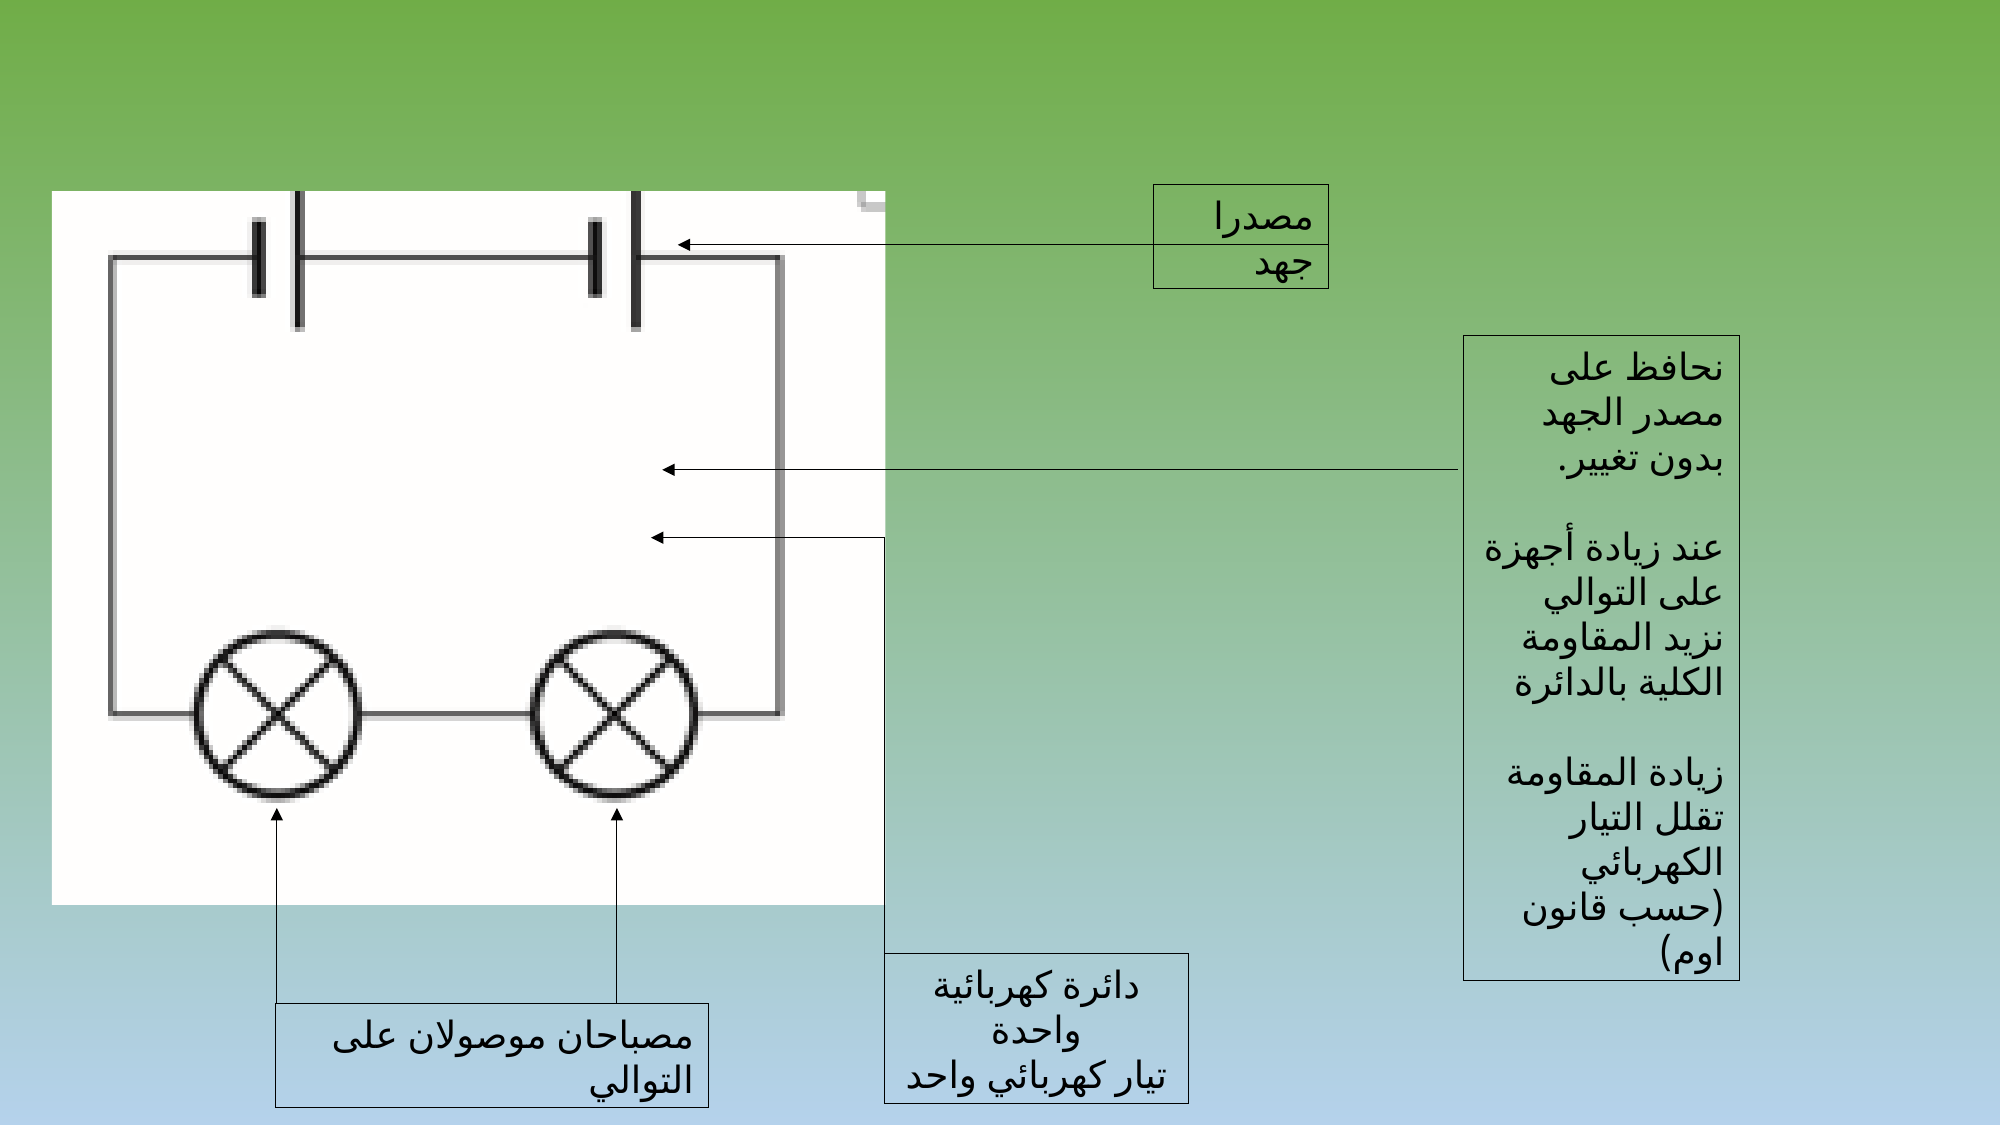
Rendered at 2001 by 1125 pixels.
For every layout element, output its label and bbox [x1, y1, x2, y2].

list [51, 191, 275, 905]
text_box [275, 184, 1740, 1064]
